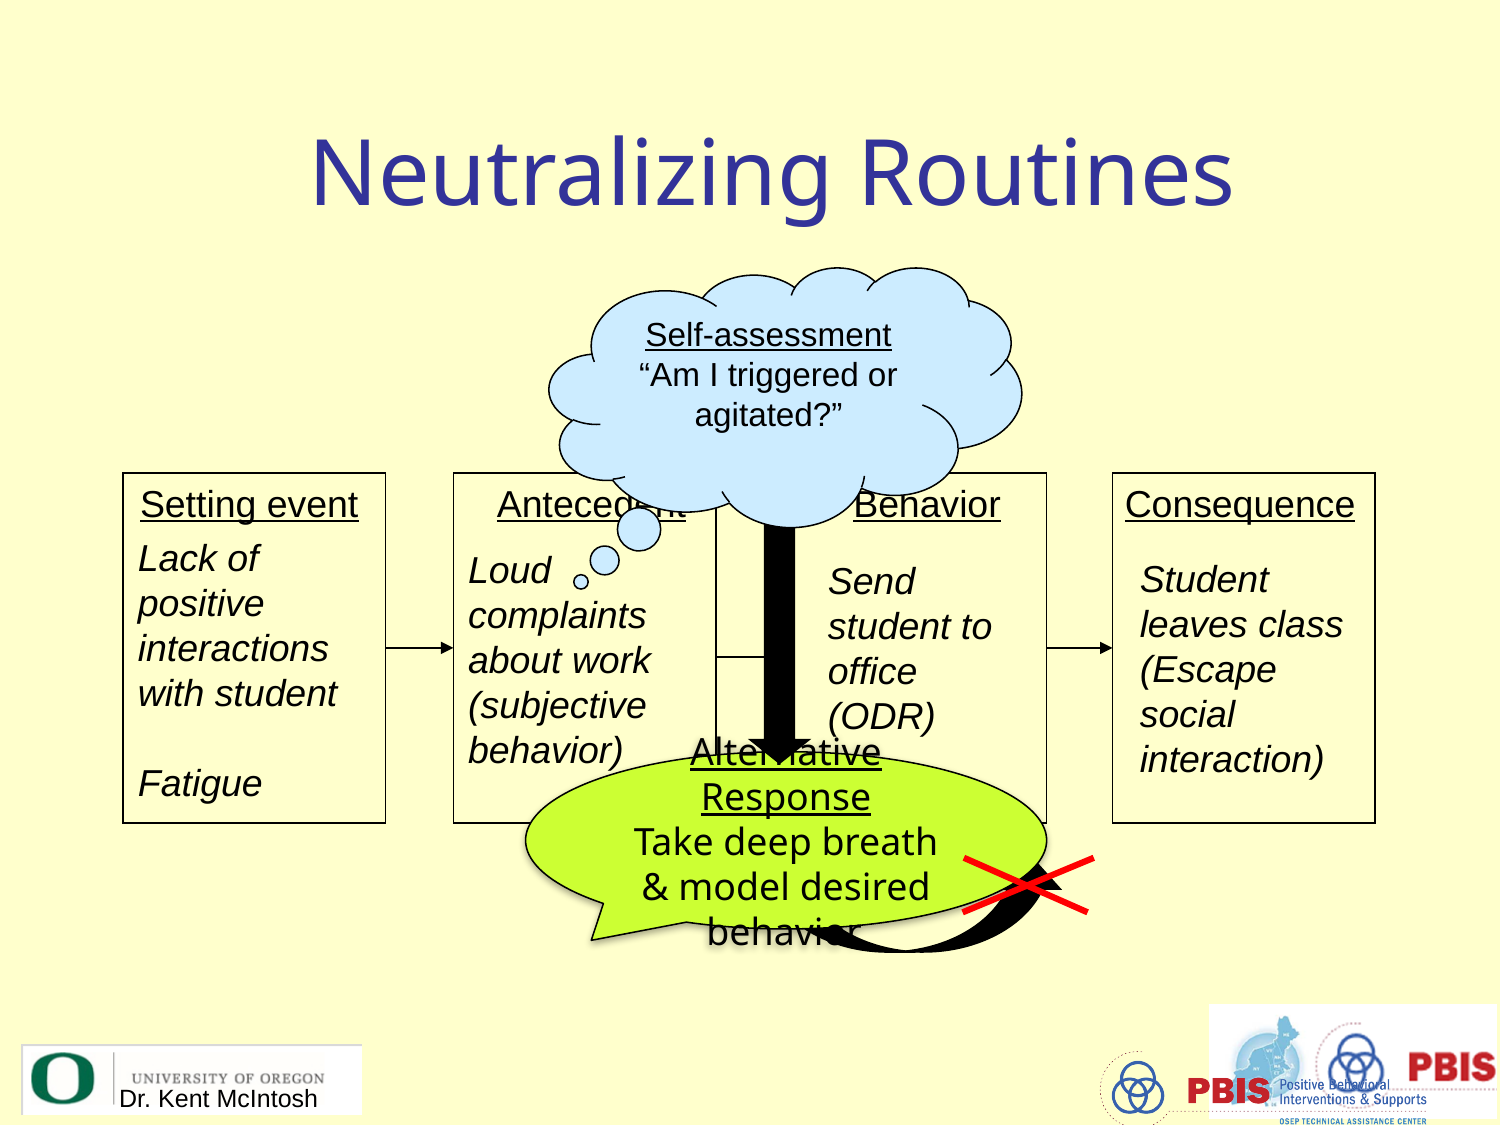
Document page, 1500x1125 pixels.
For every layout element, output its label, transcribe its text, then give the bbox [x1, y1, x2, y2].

picture [1074, 1004, 1497, 1125]
text_box [453, 779, 589, 823]
text_box Student leaves class (Escape social interaction) [1125, 547, 1372, 788]
text_box Self-assessment “Am I triggered or agitated?” [617, 507, 661, 551]
text_box Alternative Response Take deep breath & model desired behavior. [524, 751, 1048, 942]
text_box Consequence [1110, 472, 1371, 533]
title Neutralizing Routines [74, 74, 1471, 263]
text_box Setting event [125, 472, 374, 527]
text_box [453, 472, 619, 538]
text_box Behavior [838, 472, 1016, 533]
text_box [795, 472, 1047, 823]
text_box [819, 869, 1061, 953]
text_box [1112, 472, 1375, 823]
text_box Loud complaints about work (subjective behavior) [453, 538, 716, 779]
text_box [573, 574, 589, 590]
text_box Self-assessment “Am I triggered or agitated?” [548, 267, 1022, 528]
picture [21, 1043, 362, 1116]
text_box Antecedent [482, 472, 701, 533]
text_box Lack of positive interactions with student Fatigue [123, 527, 386, 812]
text_box [374, 472, 386, 527]
text_box [750, 525, 810, 764]
text_box [123, 812, 386, 823]
text_box Send student to office (ODR) [813, 549, 1014, 790]
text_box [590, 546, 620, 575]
text_box [660, 509, 716, 538]
